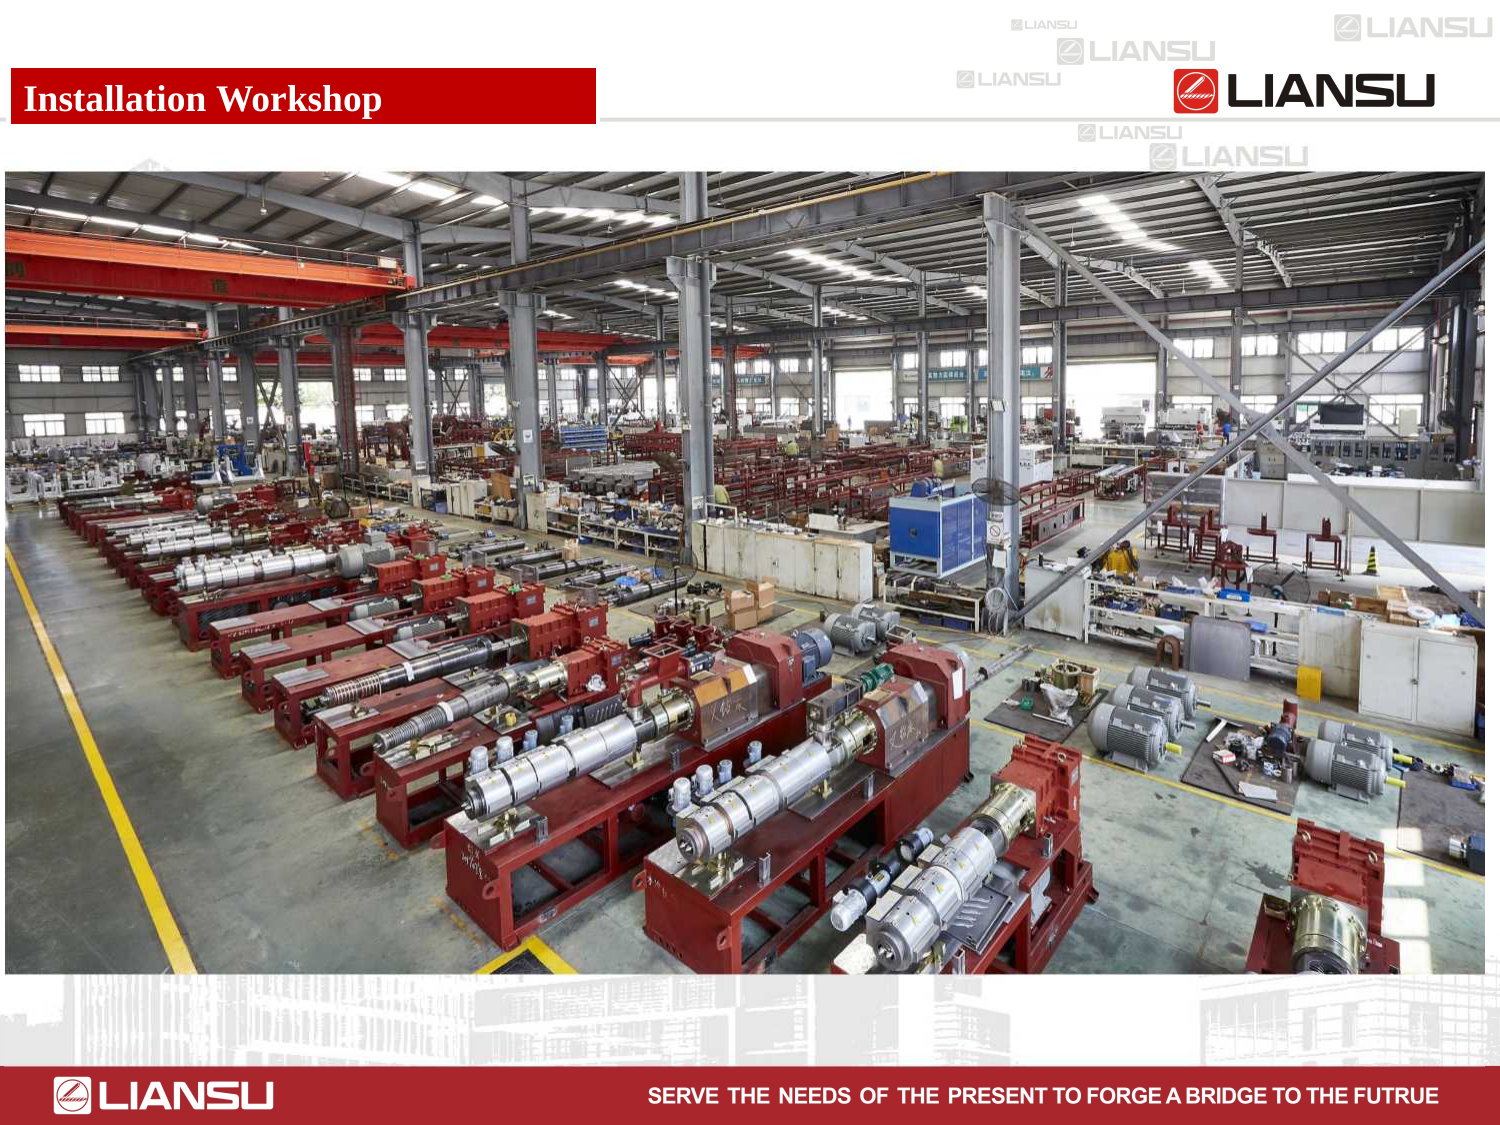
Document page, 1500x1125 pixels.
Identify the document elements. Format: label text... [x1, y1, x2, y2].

text_box Installation Workshop [6, 64, 600, 128]
picture [0, 0, 1500, 1125]
